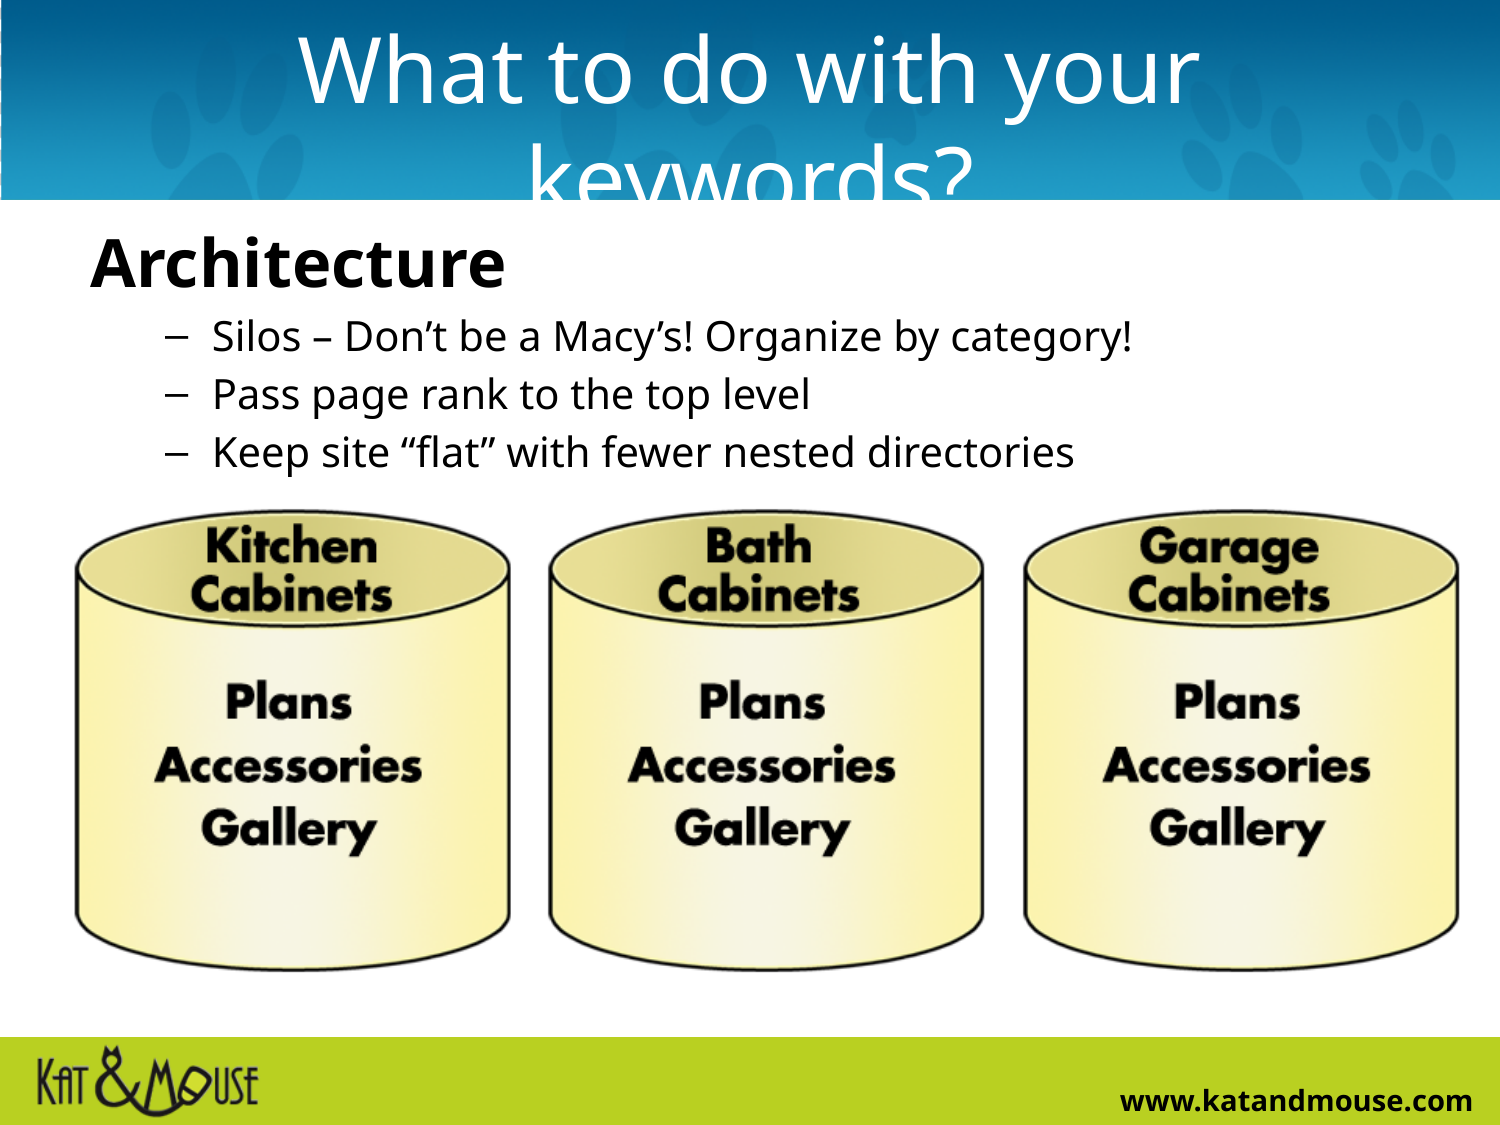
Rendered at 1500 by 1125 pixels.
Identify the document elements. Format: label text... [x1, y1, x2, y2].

title What to do with your keywords? [75, 27, 1425, 198]
picture [0, 1037, 1500, 1125]
picture [0, 0, 1500, 1006]
